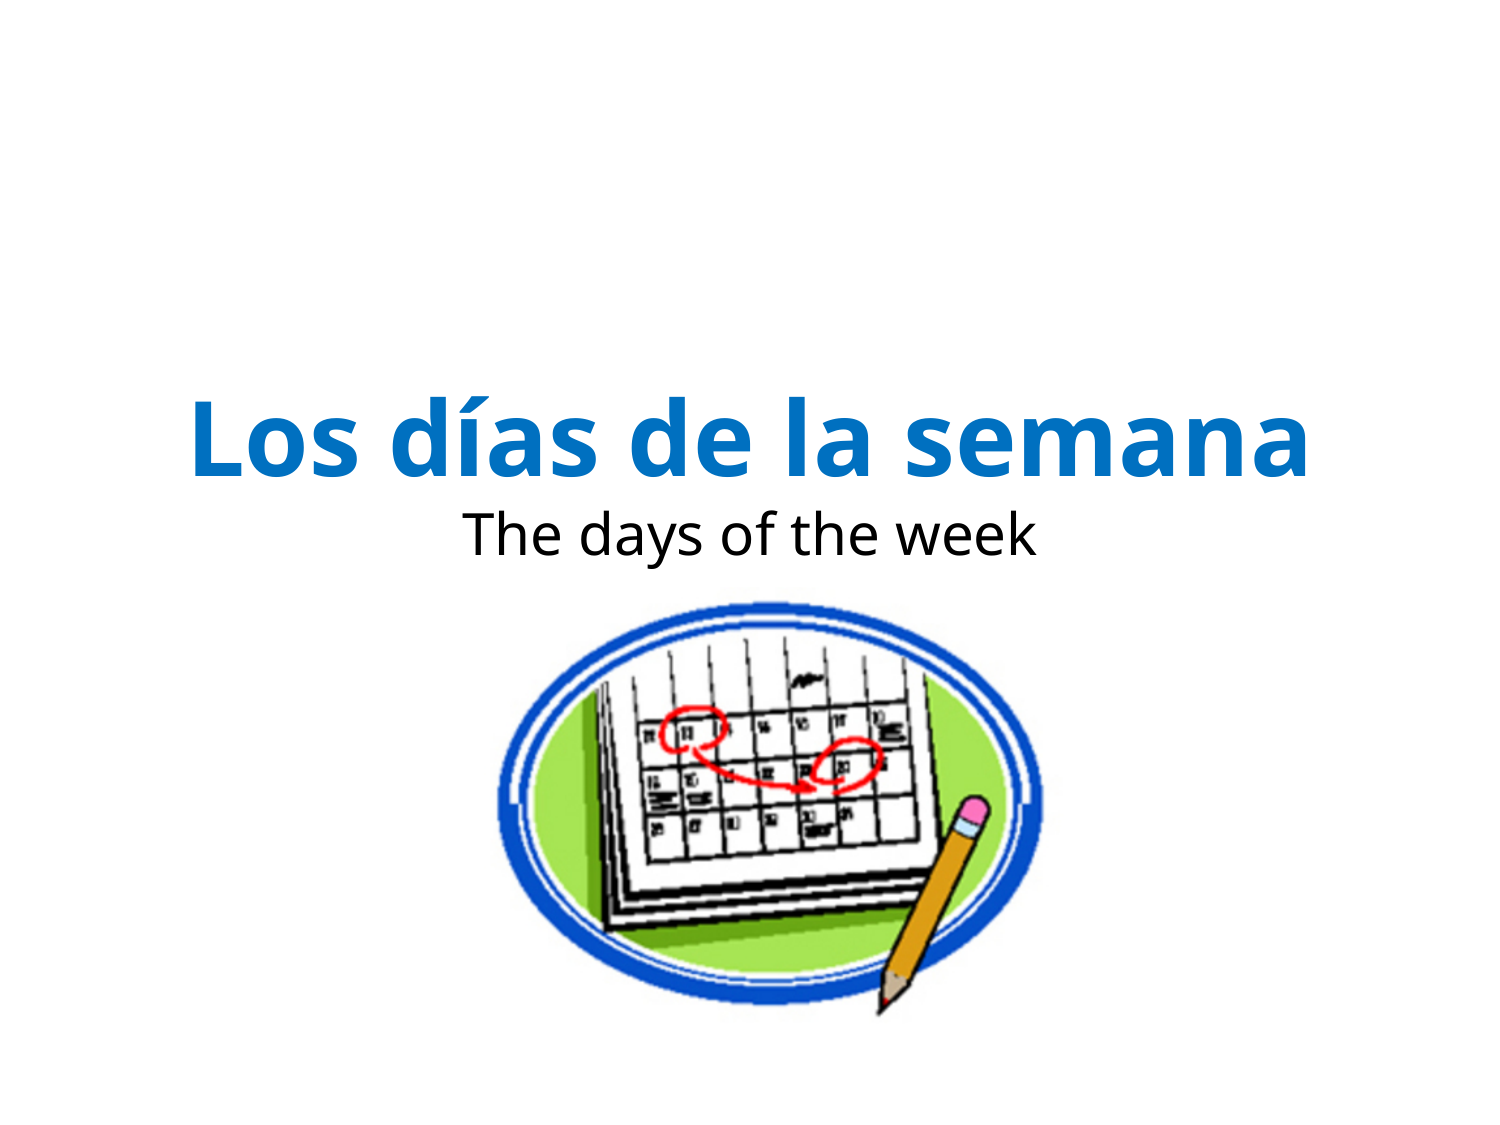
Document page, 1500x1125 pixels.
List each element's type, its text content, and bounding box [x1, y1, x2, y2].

picture [474, 587, 1065, 1038]
title Los días de la semana The days of the week [112, 349, 1388, 591]
